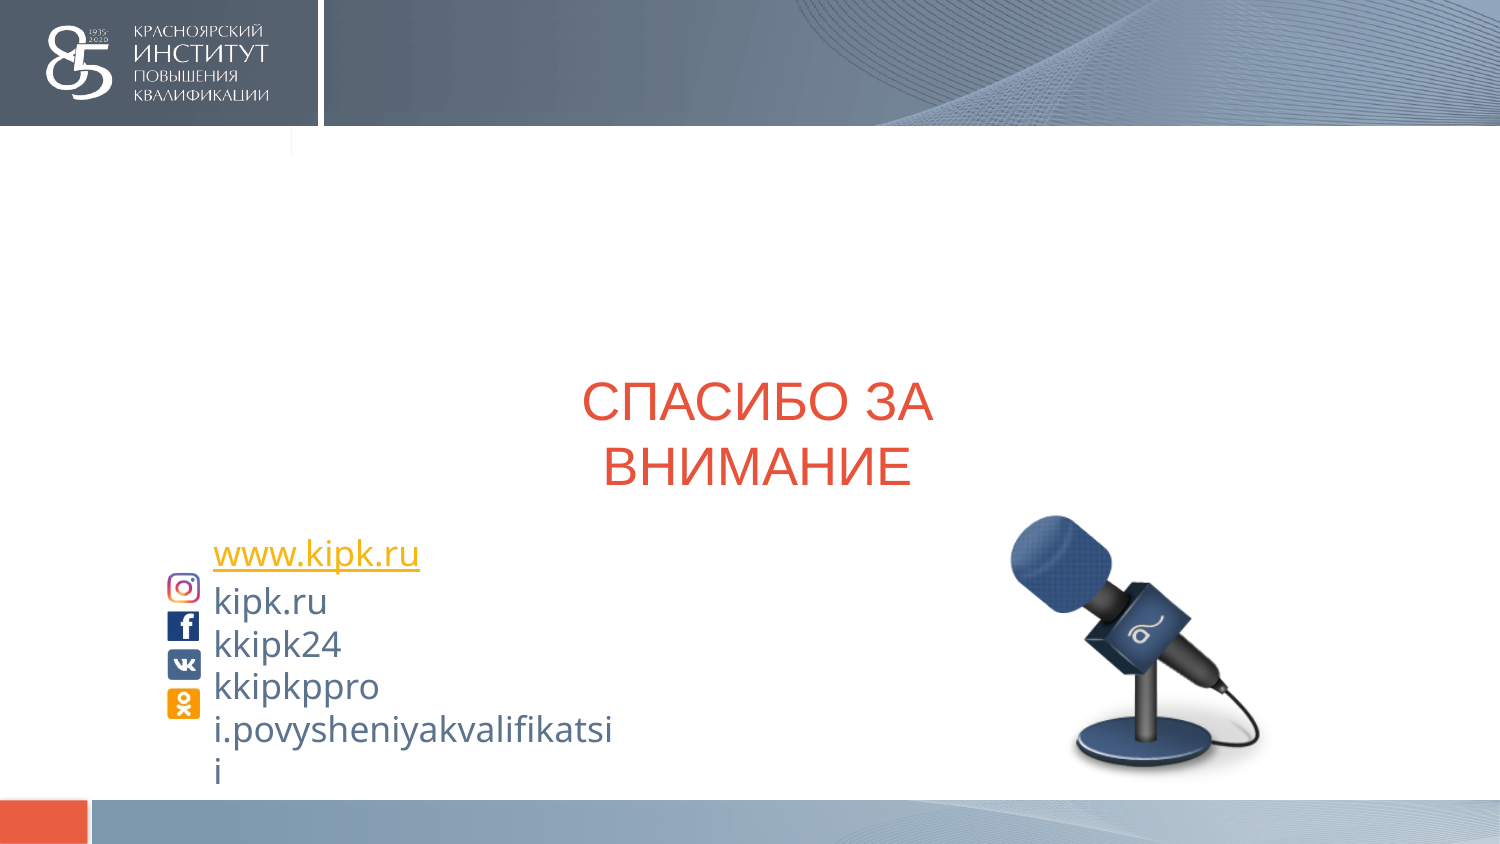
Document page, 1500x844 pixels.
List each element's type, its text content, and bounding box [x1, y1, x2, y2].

text_box [360, 21, 1313, 75]
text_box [149, 522, 638, 805]
picture [23, 0, 292, 155]
picture [988, 485, 1290, 786]
text_box СПАСИБО ЗА ВНИМАНИЕ [443, 360, 1073, 502]
